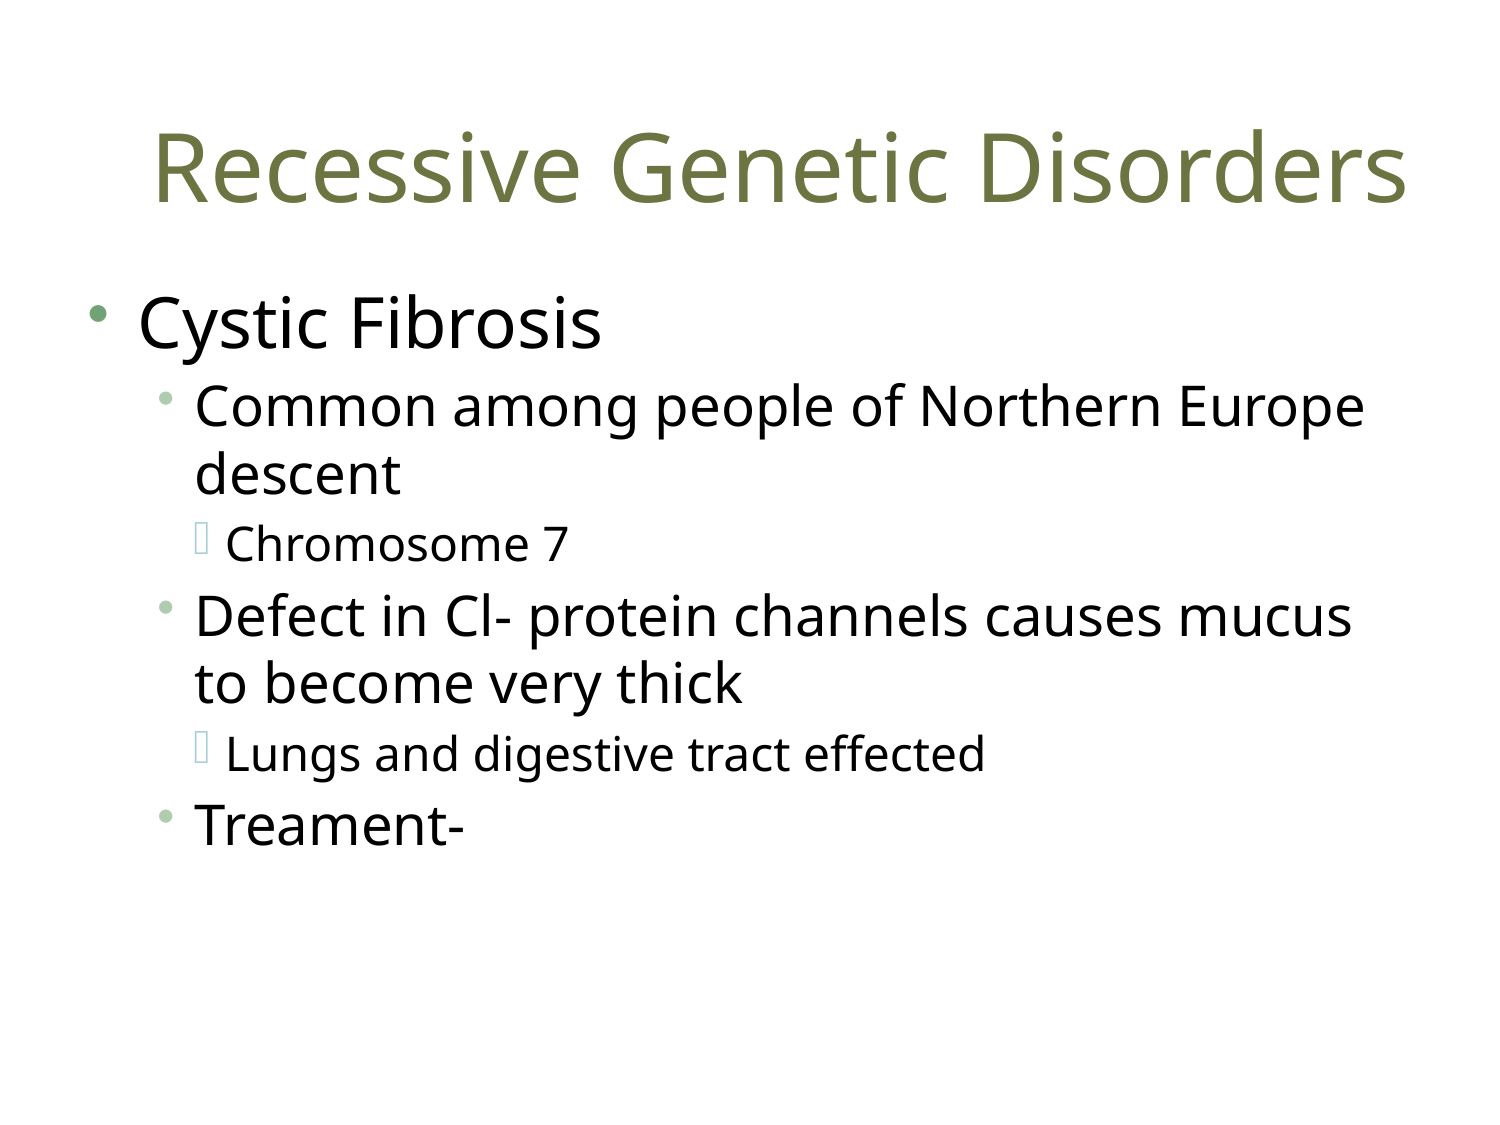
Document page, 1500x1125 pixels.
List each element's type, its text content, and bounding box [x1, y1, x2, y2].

list Cystic Fibrosis Common among people of Northern Europe descent Chromosome 7 Defect in Cl- protein channels causes mucus to become very thick Lungs and digestive tract effected Treament- [75, 270, 1425, 1013]
title Recessive Genetic Disorders [75, 41, 1425, 230]
